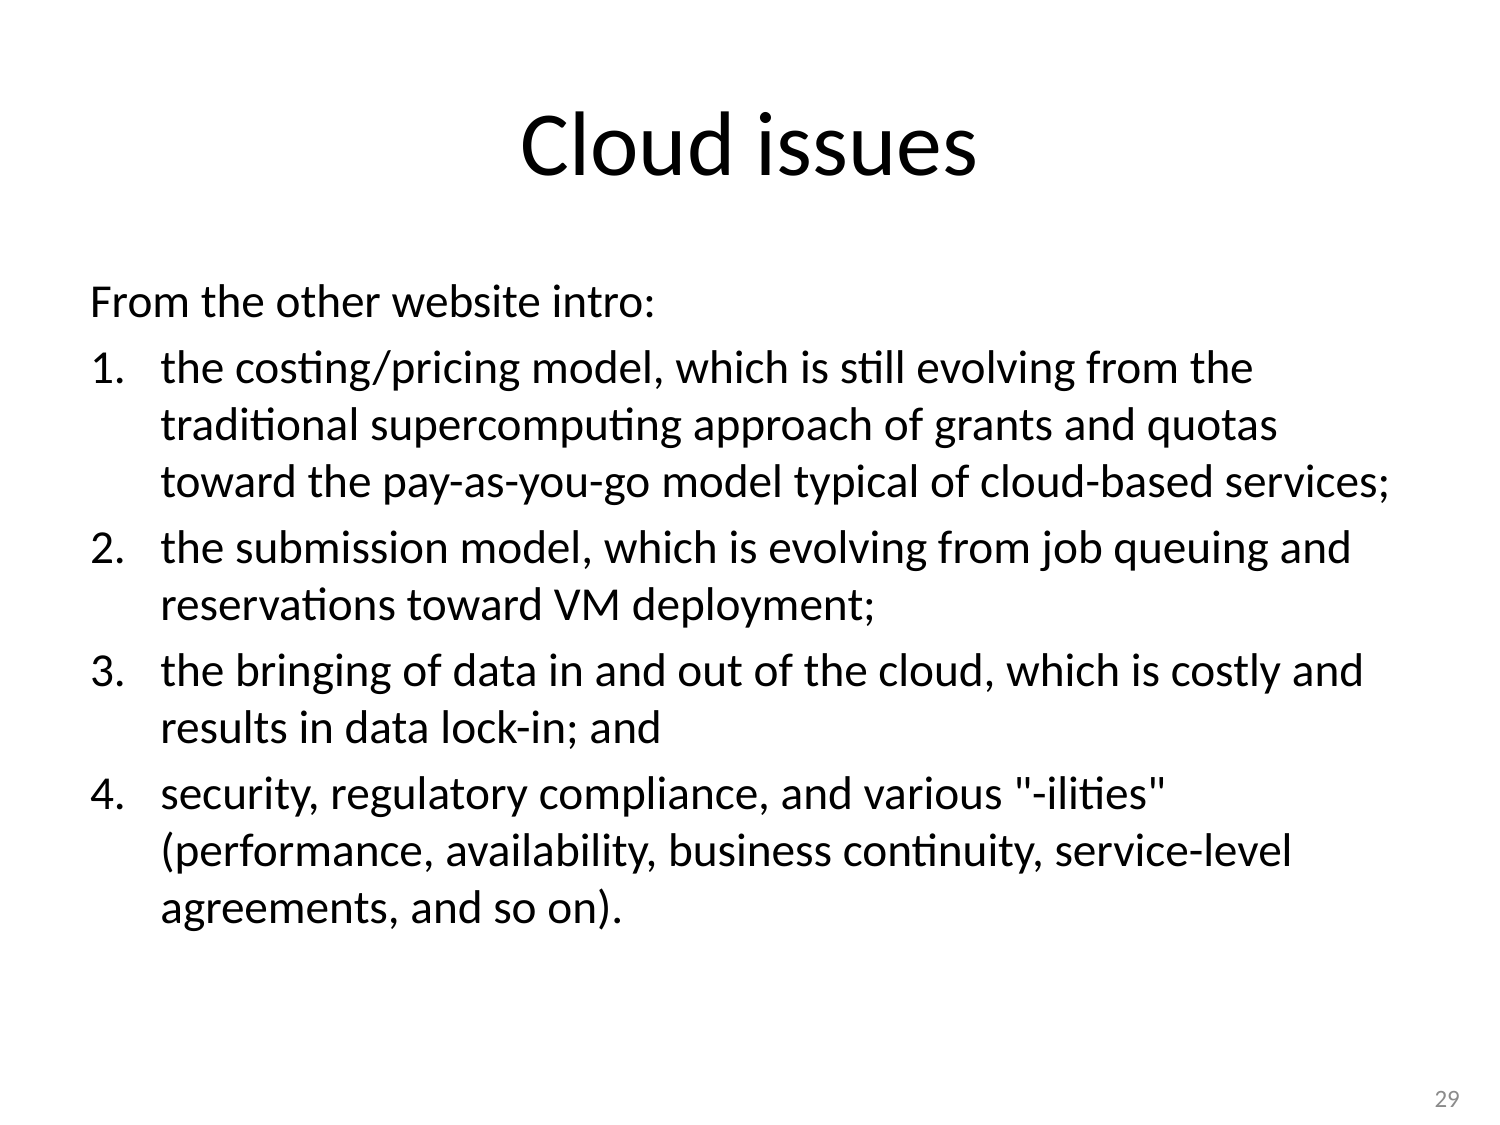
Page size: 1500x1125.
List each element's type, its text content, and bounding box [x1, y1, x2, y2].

list From the other website intro: the costing/pricing model, which is still evolving from the traditional supercomputing approach of grants and quotas toward the pay-as-you-go model typical of cloud-based services; the submission model, which is evolving from job queuing and reservations toward VM deployment; the bringing of data in and out of the cloud, which is costly and results in data lock-in; and security, regulatory compliance, and various "-ilities" (performance, availability, business continuity, service-level agreements, and so on). [75, 262, 1425, 1005]
title Cloud issues [75, 45, 1425, 233]
